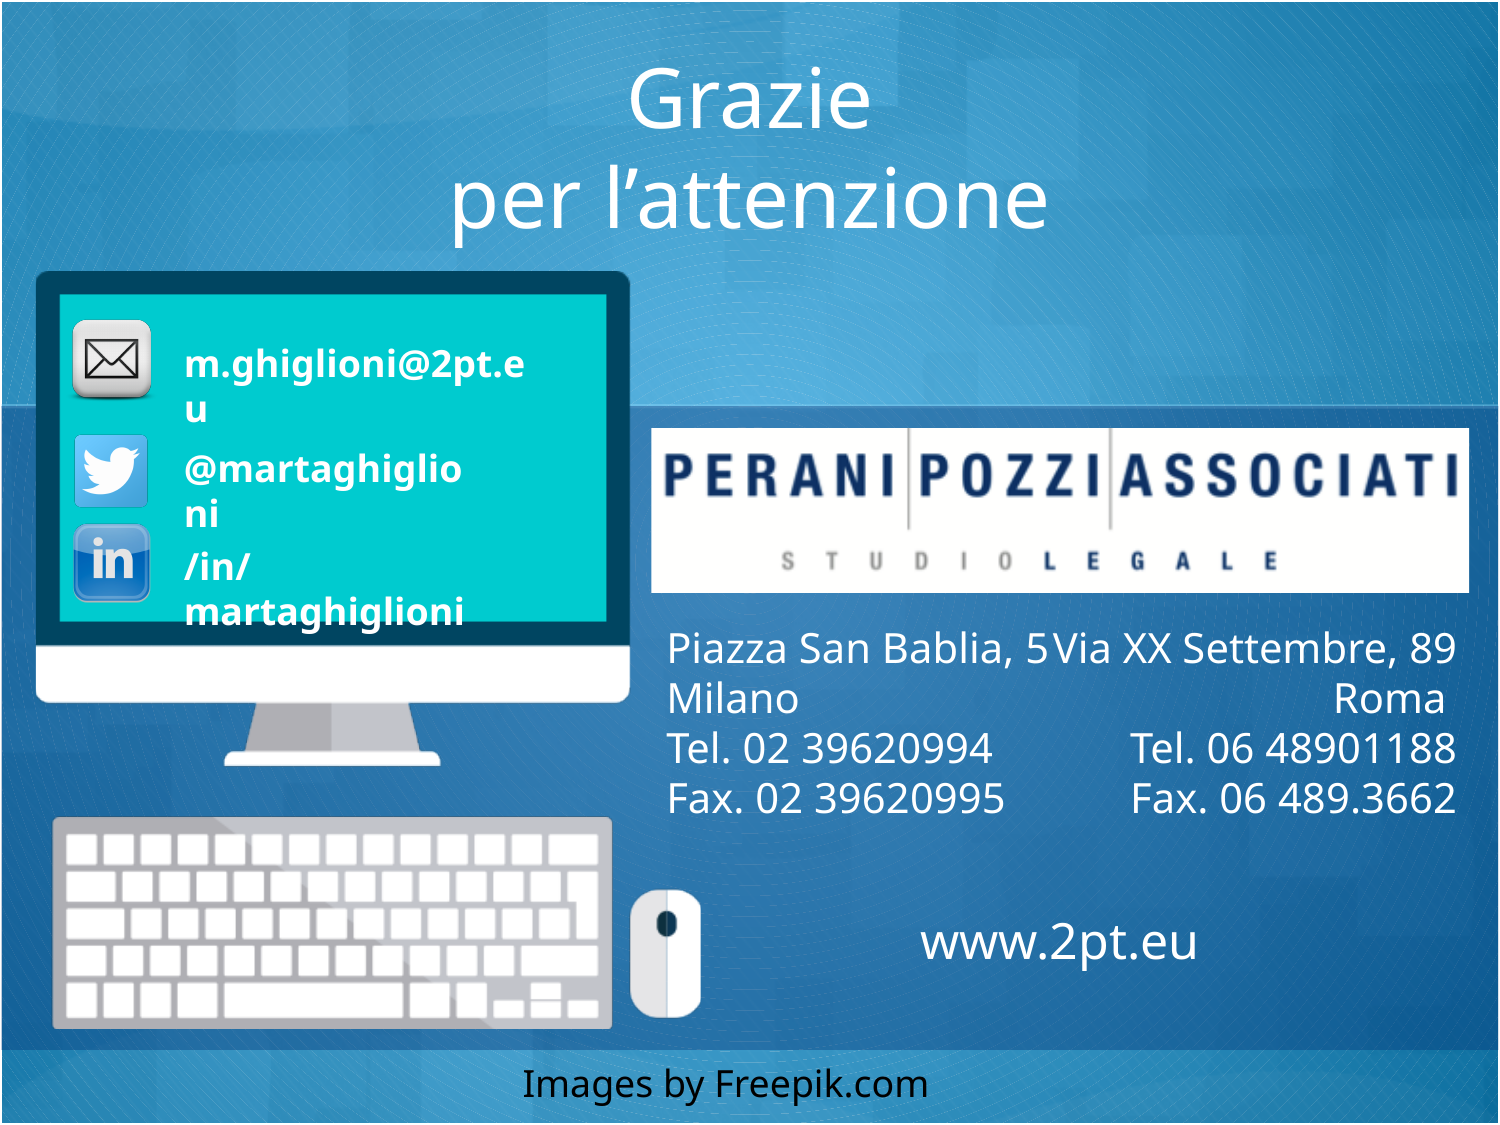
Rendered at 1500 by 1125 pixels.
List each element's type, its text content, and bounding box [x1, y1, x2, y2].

picture [2, 2, 1498, 1123]
text_box Piazza San Bablia, 5 Milano Tel. 02 39620994 Fax. 02 39620995 [716, 614, 1016, 860]
text_box Images by Freepik.com [507, 1053, 945, 1113]
text_box Via XX Settembre, 89 Roma Tel. 06 48901188 Fax. 06 489.3662 [1016, 614, 1473, 860]
text_box Grazie per l’attenzione [406, 18, 1094, 253]
text_box www.2pt.eu [905, 901, 1215, 977]
picture [60, 295, 606, 633]
